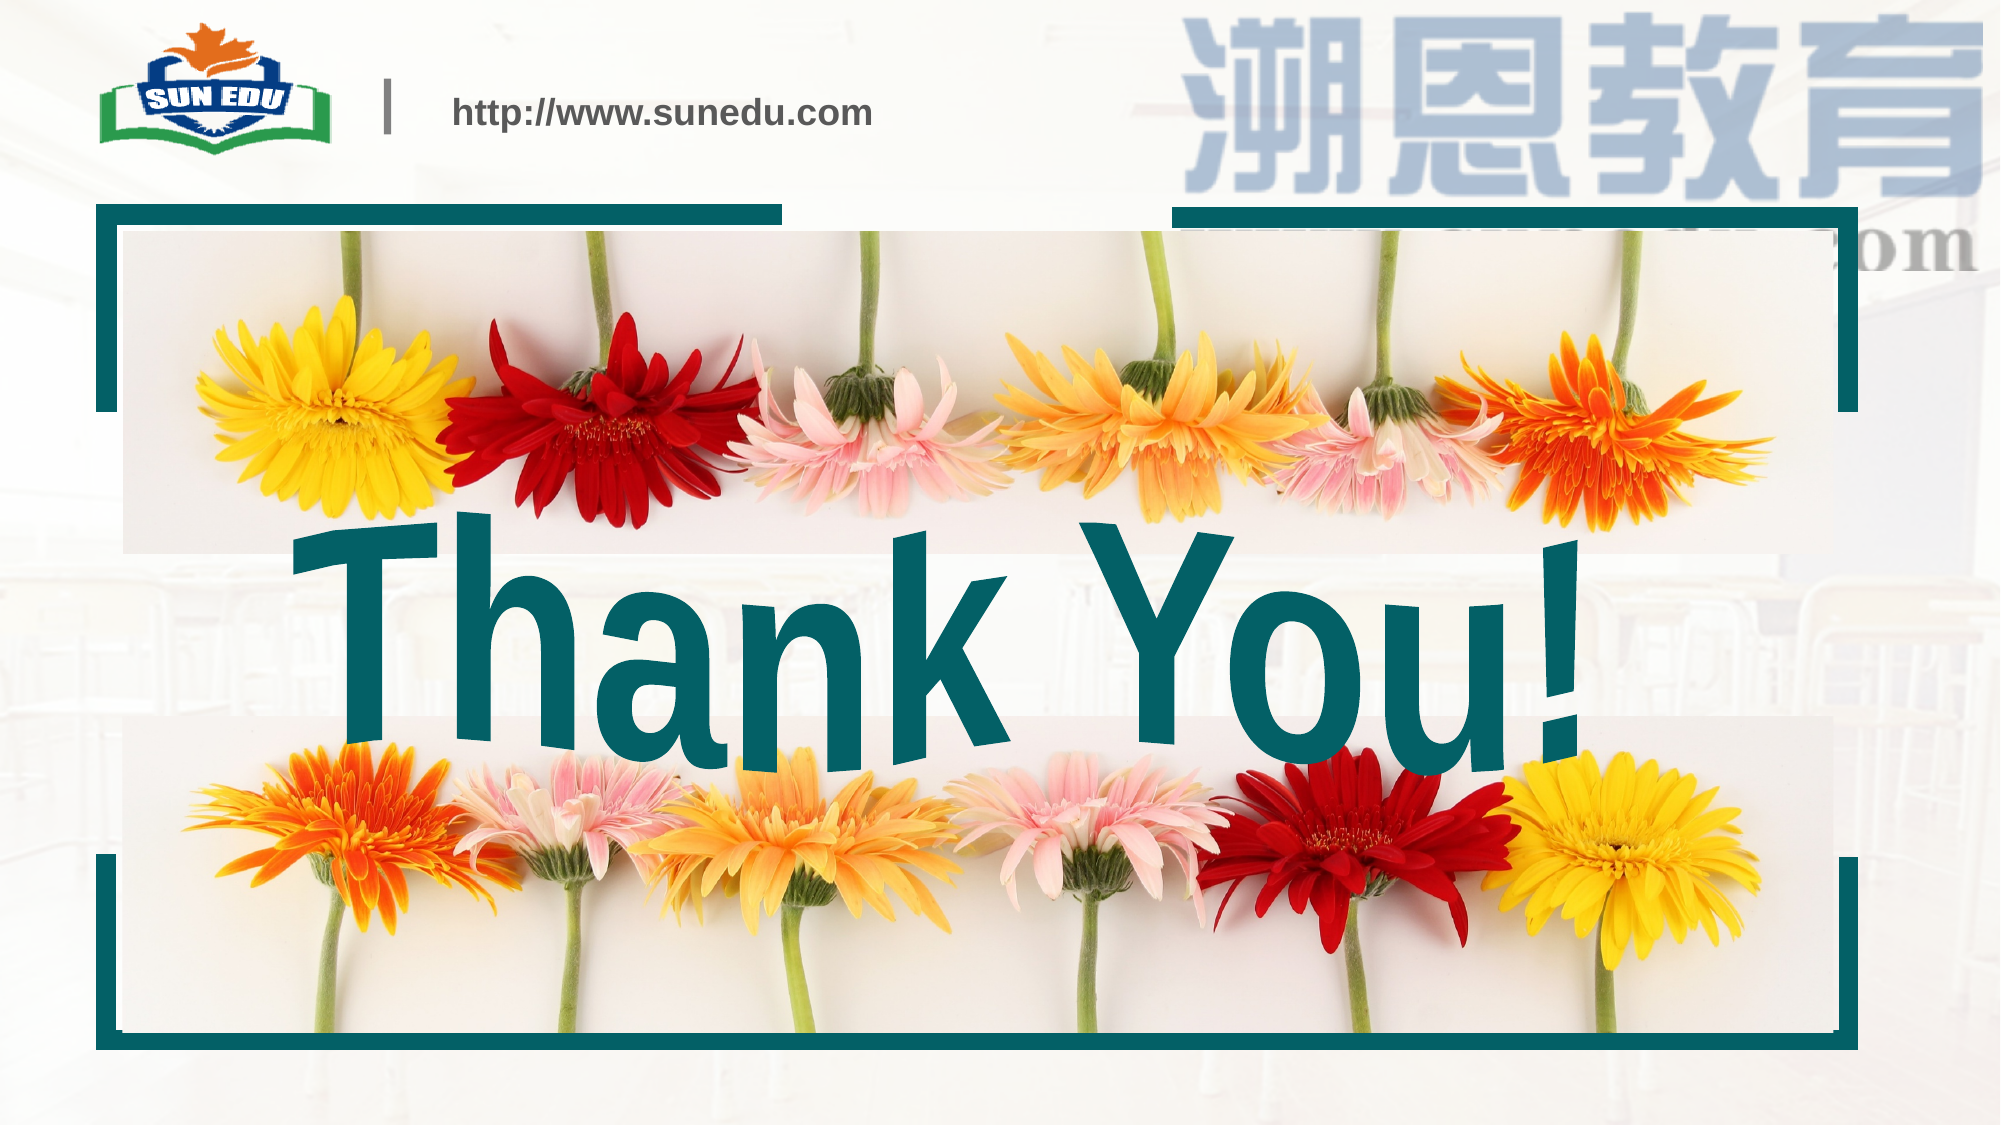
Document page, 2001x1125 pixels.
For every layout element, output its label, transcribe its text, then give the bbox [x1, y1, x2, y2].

picture [0, 0, 2001, 1125]
text_box [383, 78, 391, 135]
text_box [97, 205, 1858, 1049]
text_box http://www.sunedu.com [391, 71, 935, 141]
